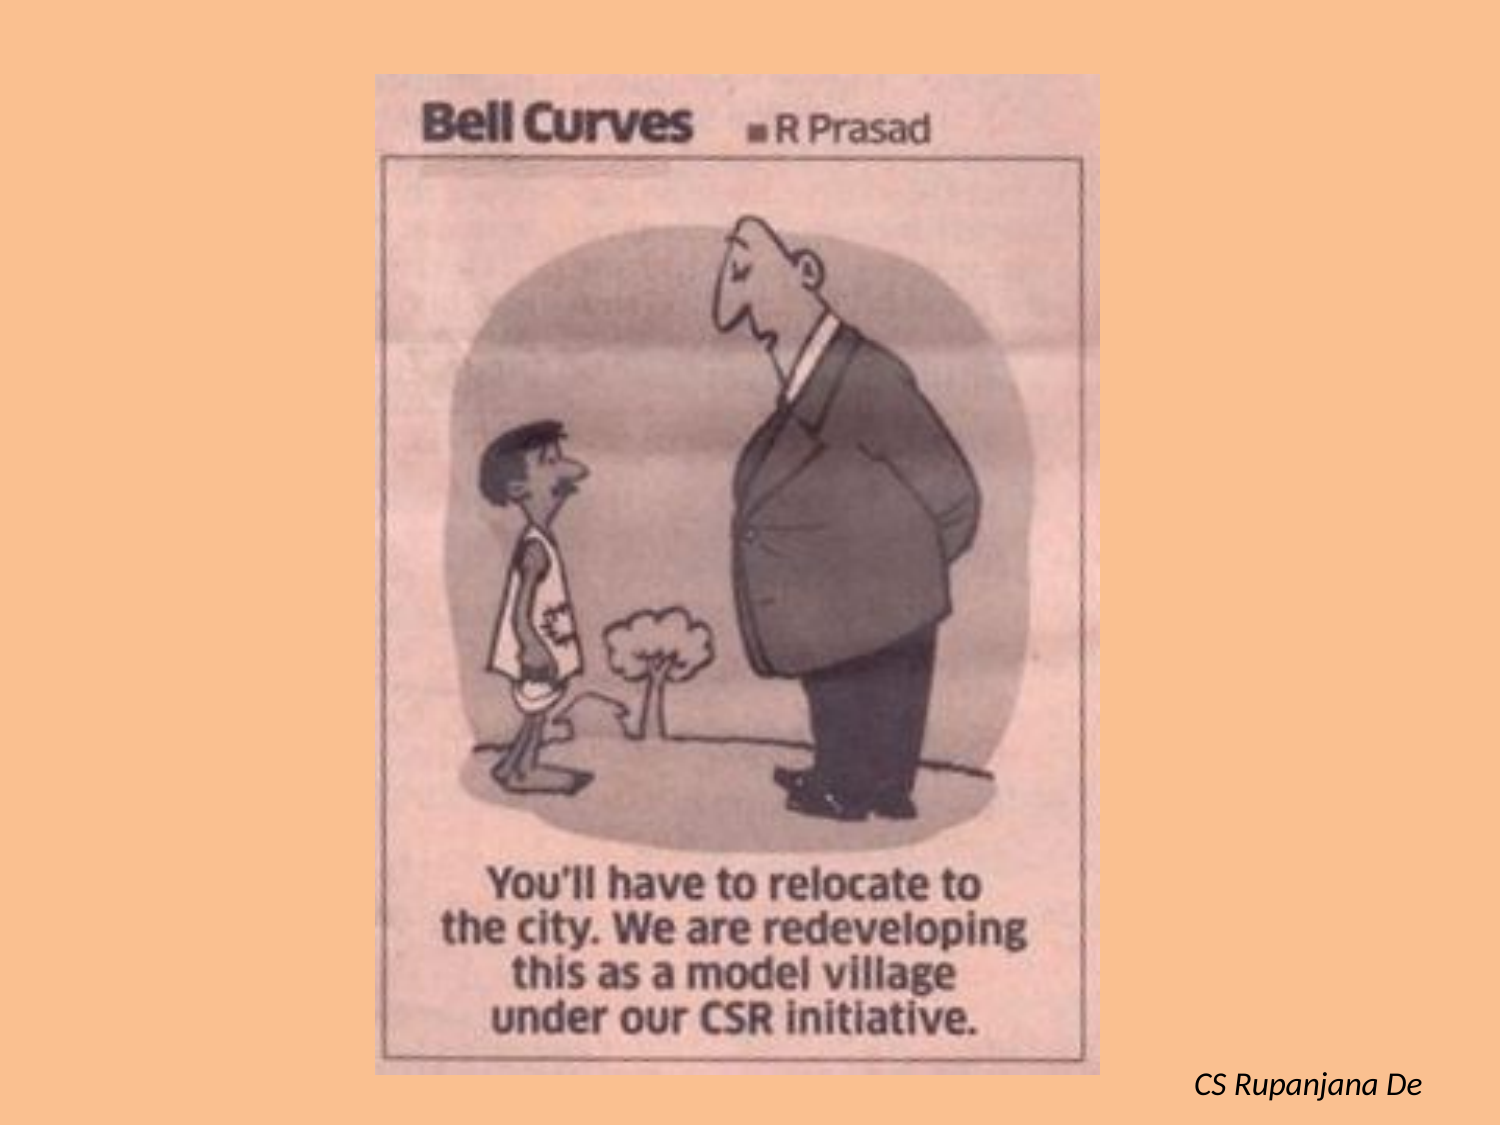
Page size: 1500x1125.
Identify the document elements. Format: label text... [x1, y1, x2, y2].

text_box CS Rupanjana De [1179, 1052, 1500, 1113]
picture [374, 74, 1101, 1076]
